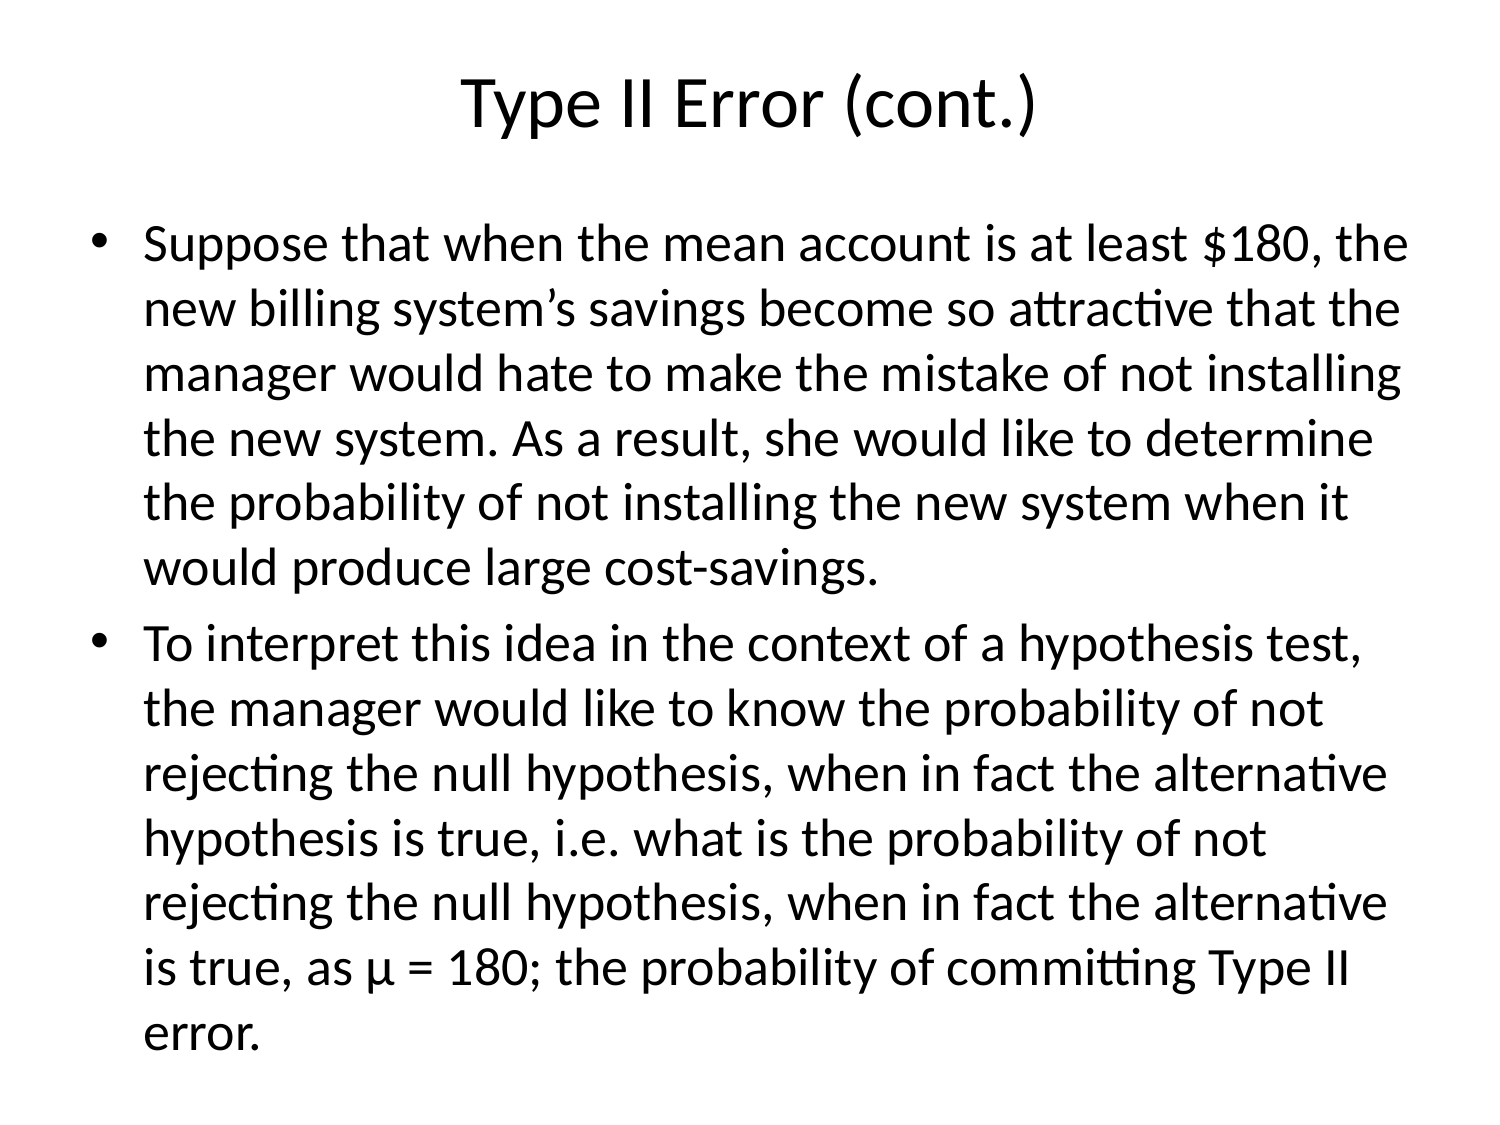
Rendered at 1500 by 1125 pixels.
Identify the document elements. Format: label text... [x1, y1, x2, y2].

title Type II Error (cont.) [75, 45, 1425, 150]
list Suppose that when the mean account is at least $180, the new billing system’s savings become so attractive that the manager would hate to make the mistake of not installing the new system. As a result, she would like to determine the probability of not installing the new system when it would produce large cost-savings. To interpret this idea in the context of a hypothesis test, the manager would like to know the probability of not rejecting the null hypothesis, when in fact the alternative hypothesis is true, i.e. what is the probability of not rejecting the null hypothesis, when in fact the alternative is true, as μ = 180; the probability of committing Type II error. [75, 200, 1425, 1075]
